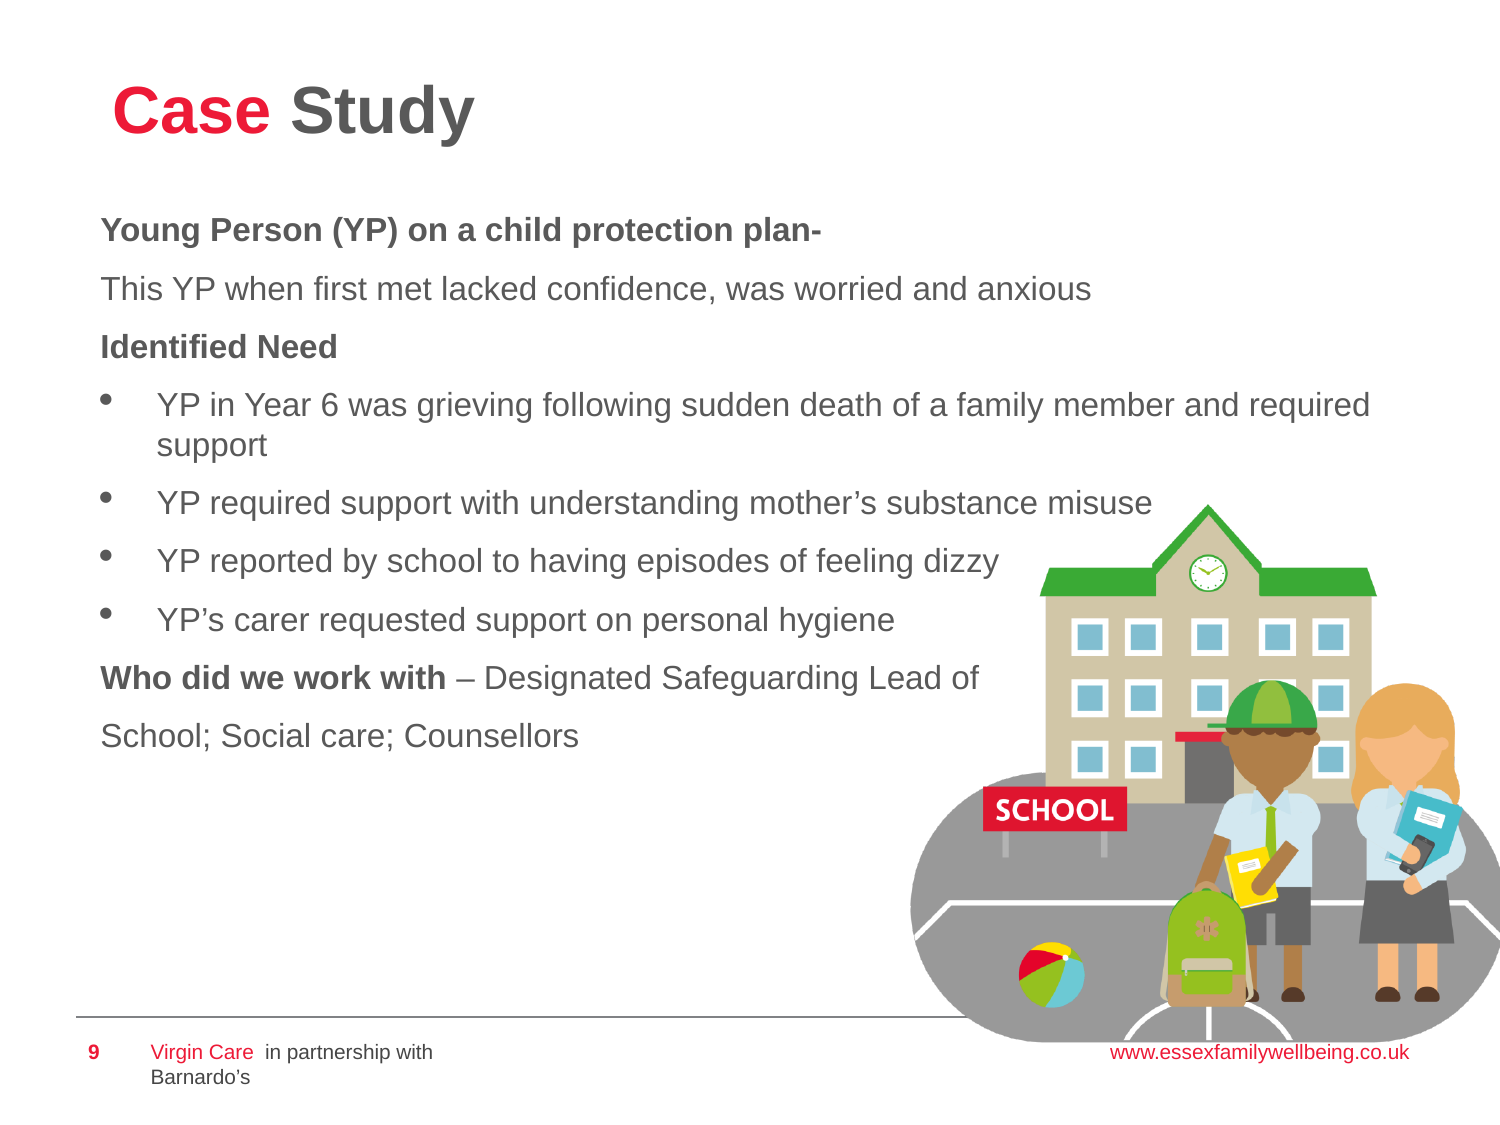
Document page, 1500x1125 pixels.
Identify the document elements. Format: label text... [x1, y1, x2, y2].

slide_number 9 [88, 1038, 136, 1071]
list Young Person (YP) on a child protection plan- This YP when first met lacked confidence, was worried and anxious Identified Need YP in Year 6 was grieving following sudden death of a family member and required support YP required support with understanding mother’s substance misuse YP reported by school to having episodes of feeling dizzy YP’s carer requested support on personal hygiene Who did we work with – Designated Safeguarding Lead of School; Social care; Counsellors [100, 208, 1376, 1099]
picture [879, 444, 1500, 1102]
title Case Study [112, 66, 1422, 216]
